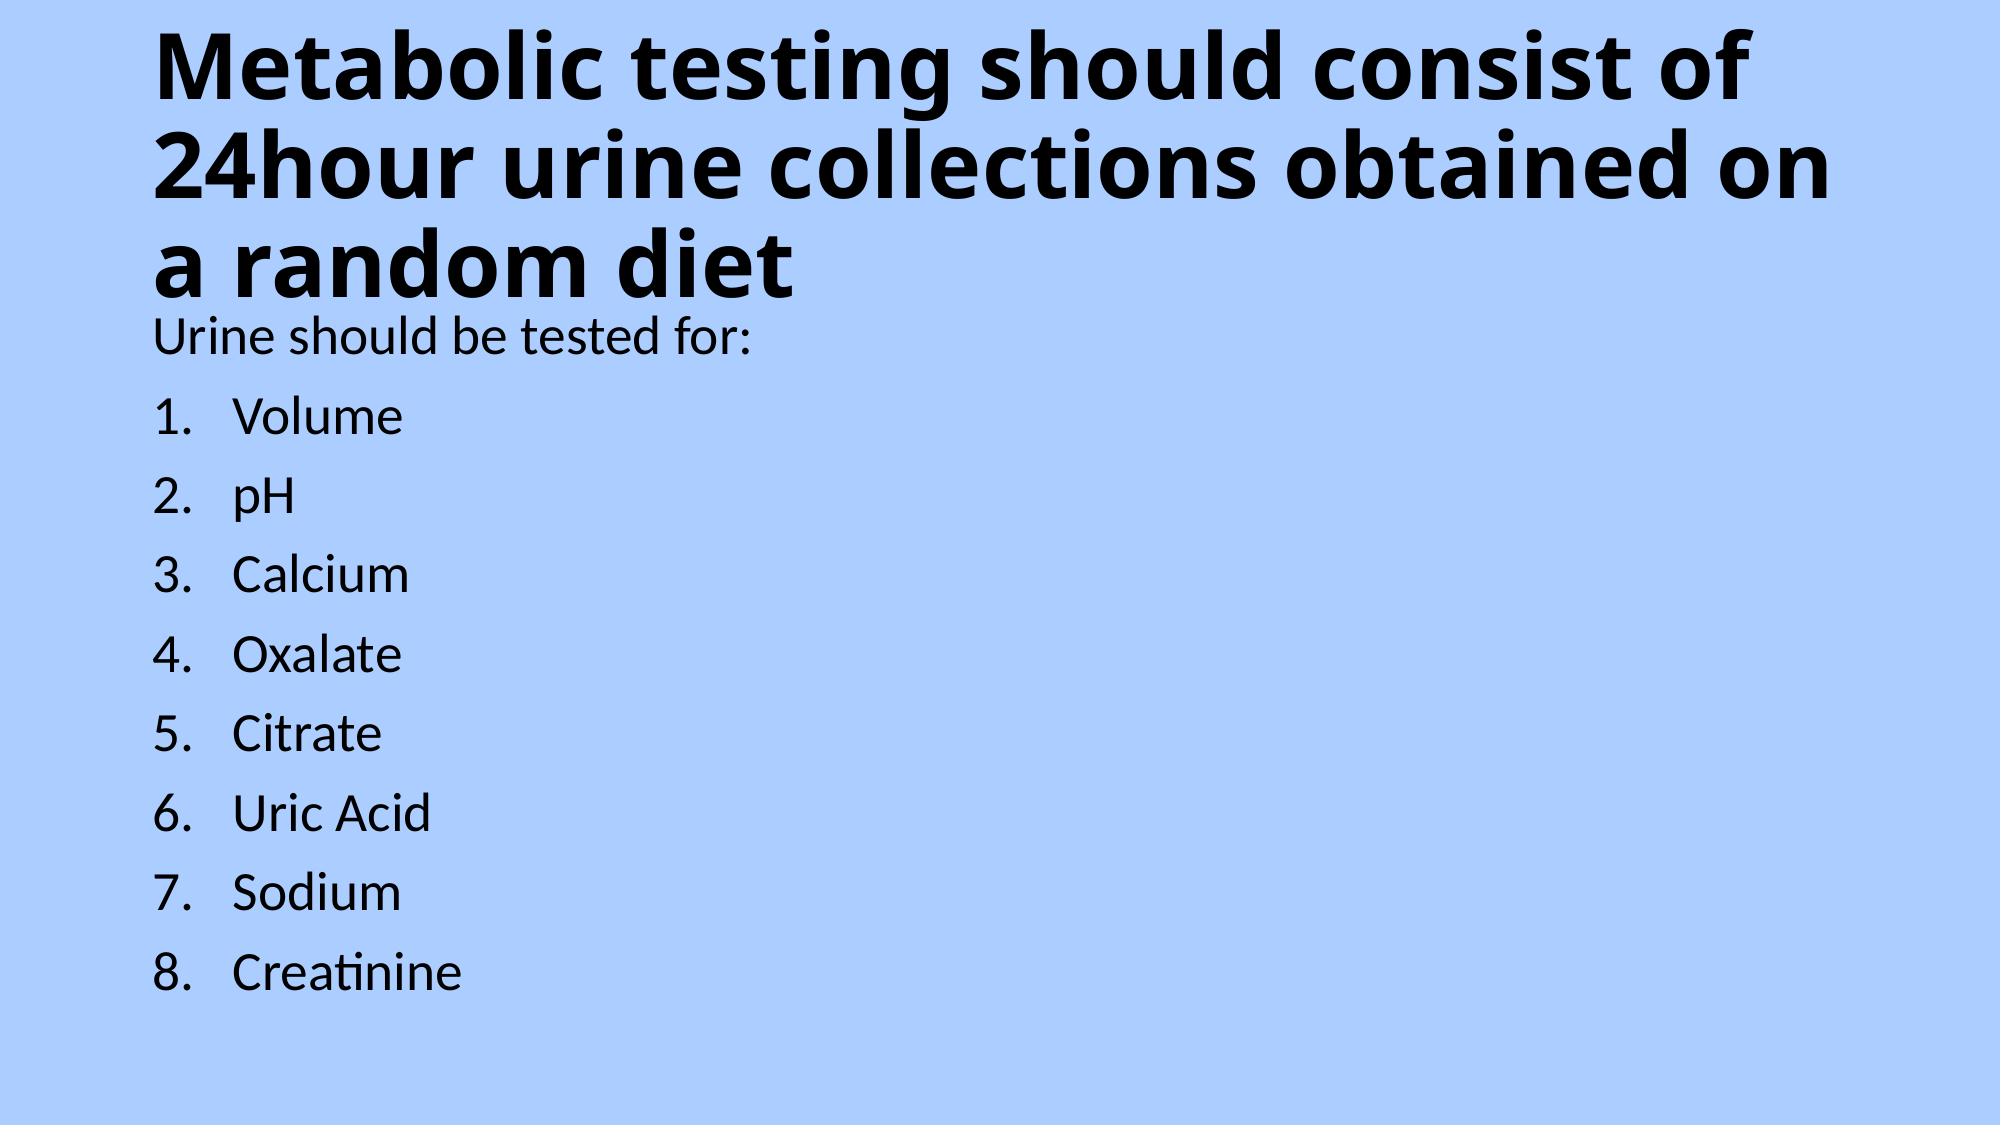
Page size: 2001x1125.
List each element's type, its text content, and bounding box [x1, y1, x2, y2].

title Metabolic testing should consist of 24hour urine collections obtained on a random diet [137, 59, 1863, 278]
list Urine should be tested for: Volume pH Calcium Oxalate Citrate Uric Acid Sodium Creatinine [137, 299, 1863, 1014]
